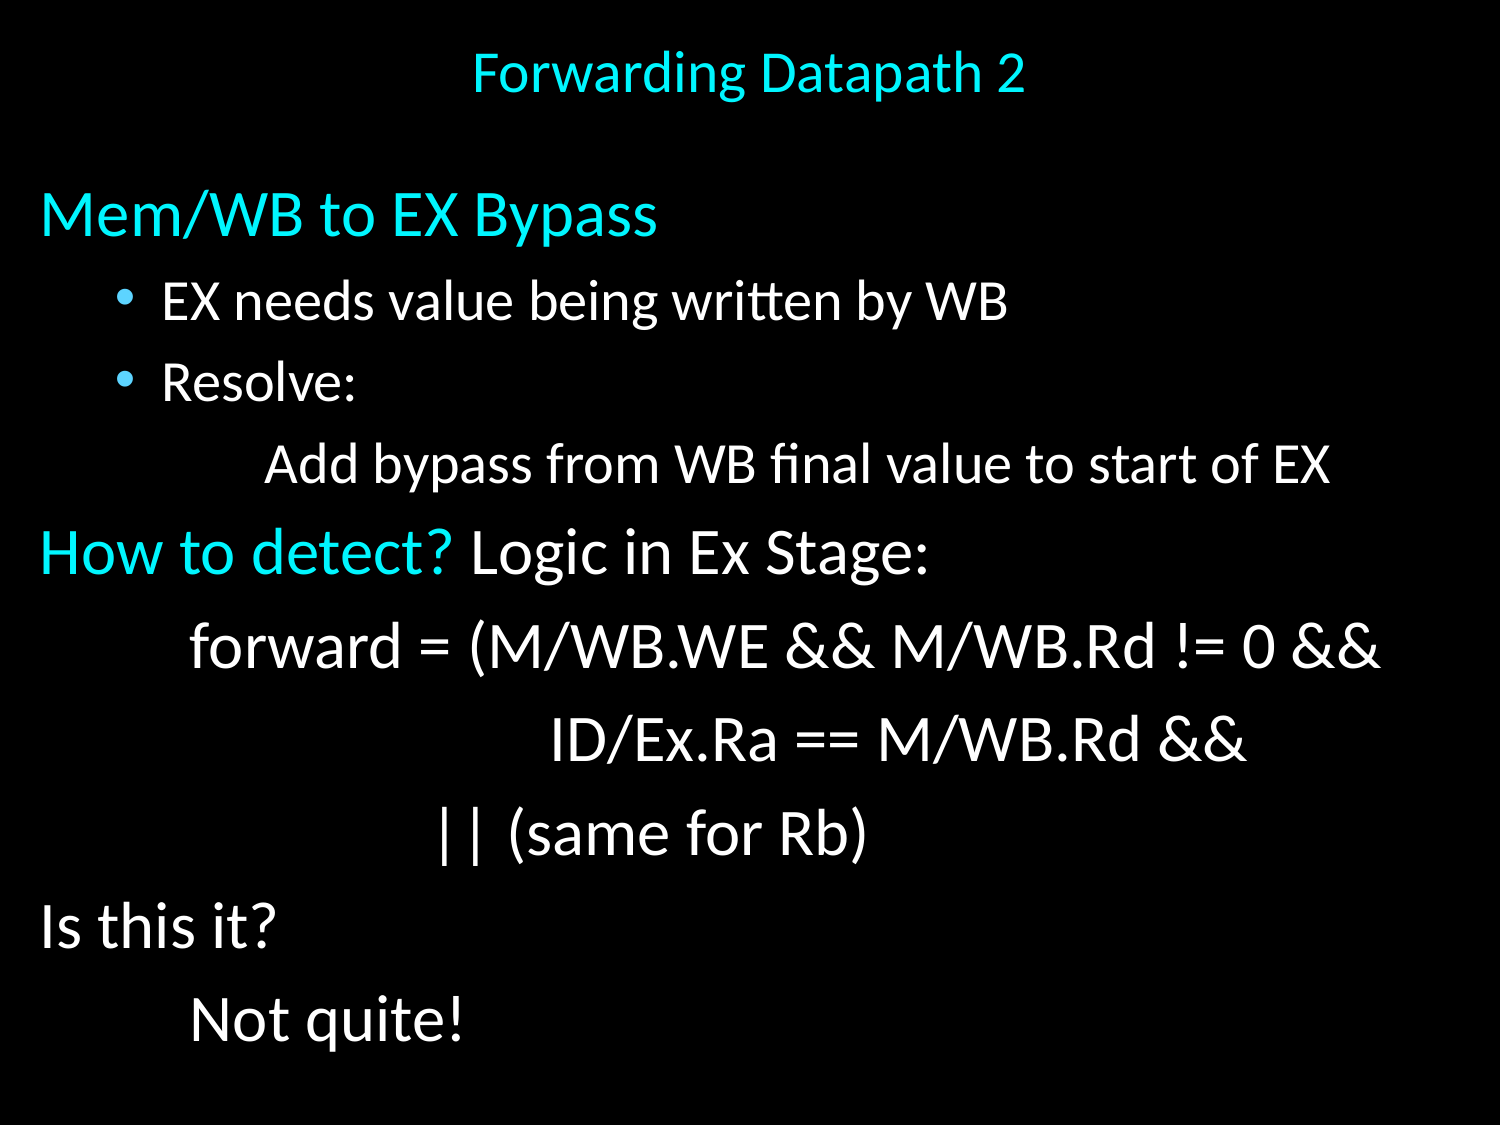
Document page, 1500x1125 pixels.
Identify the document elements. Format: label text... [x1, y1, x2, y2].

list Mem/WB to EX Bypass EX needs value being written by WB Resolve: Add bypass from WB final value to start of EX How to detect? Logic in Ex Stage: forward = (M/WB.WE && M/WB.Rd != 0 && ID/Ex.Ra == M/WB.Rd && || (same for Rb) Is this it? Not quite! [24, 162, 1488, 1125]
title Forwarding Datapath 2 [37, 24, 1463, 113]
